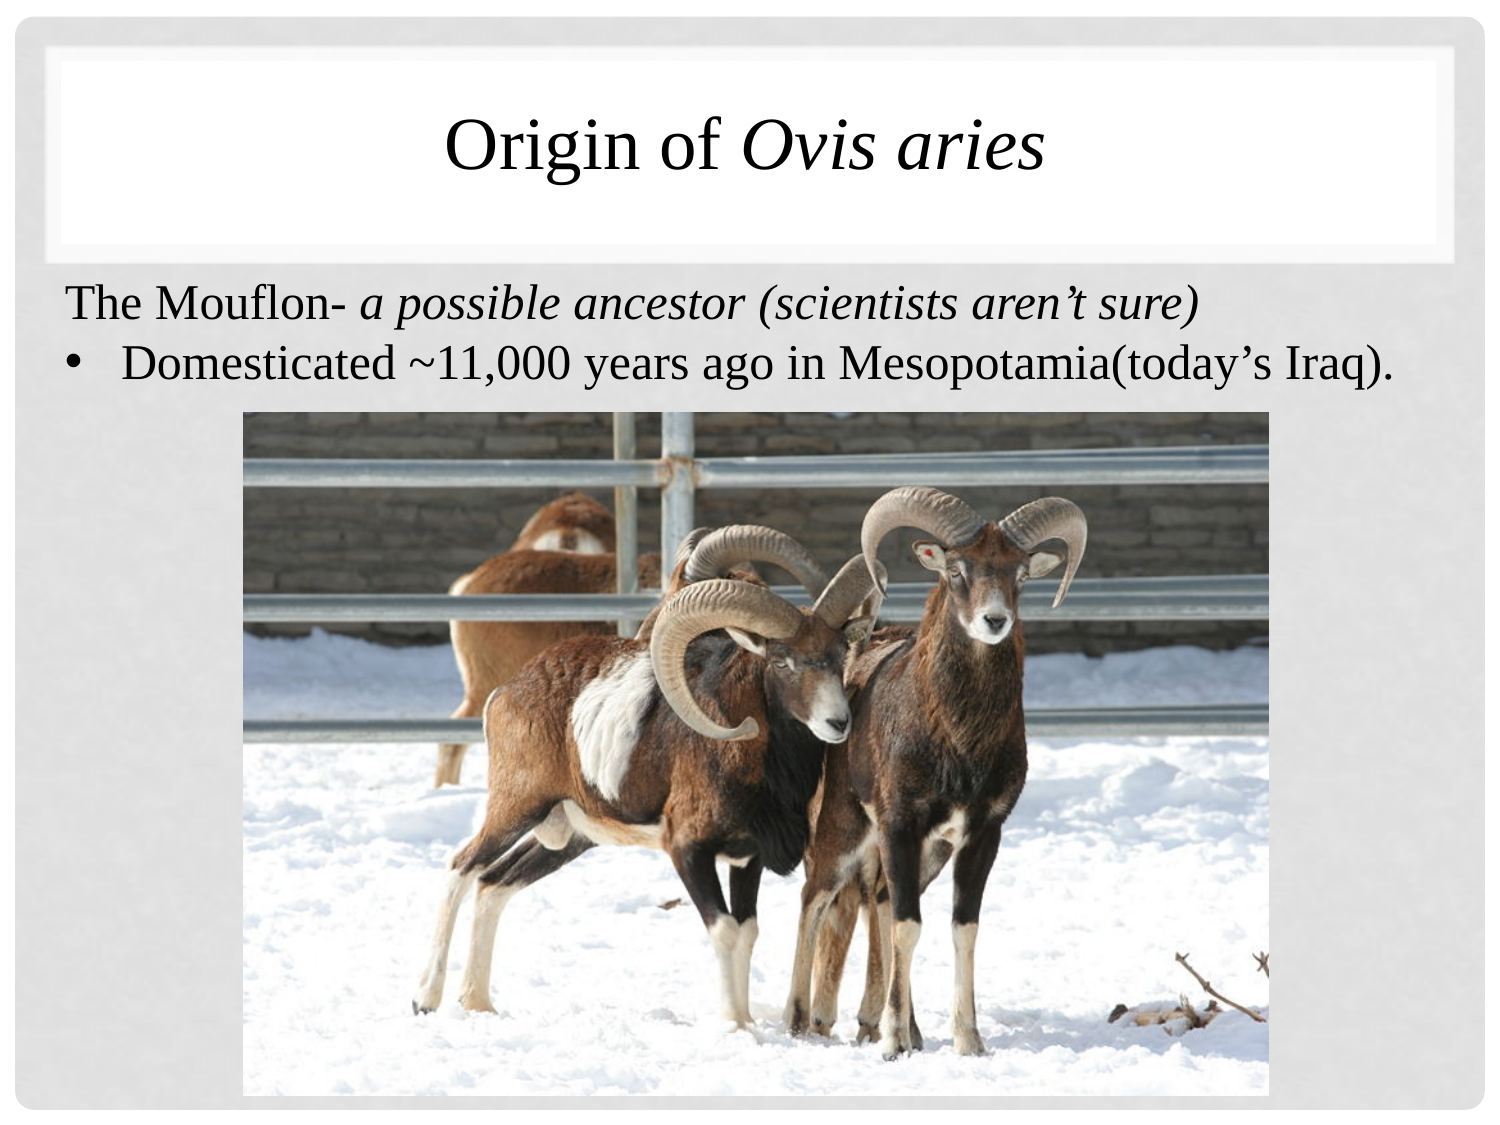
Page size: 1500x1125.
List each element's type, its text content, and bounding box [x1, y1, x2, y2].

text_box Origin of Ovis aries [108, 87, 1384, 193]
text_box The Mouflon- a possible ancestor (scientists aren’t sure) Domesticated ~11,000 years ago in Mesopotamia(today’s Iraq). [49, 262, 1463, 398]
picture [243, 412, 1270, 1096]
